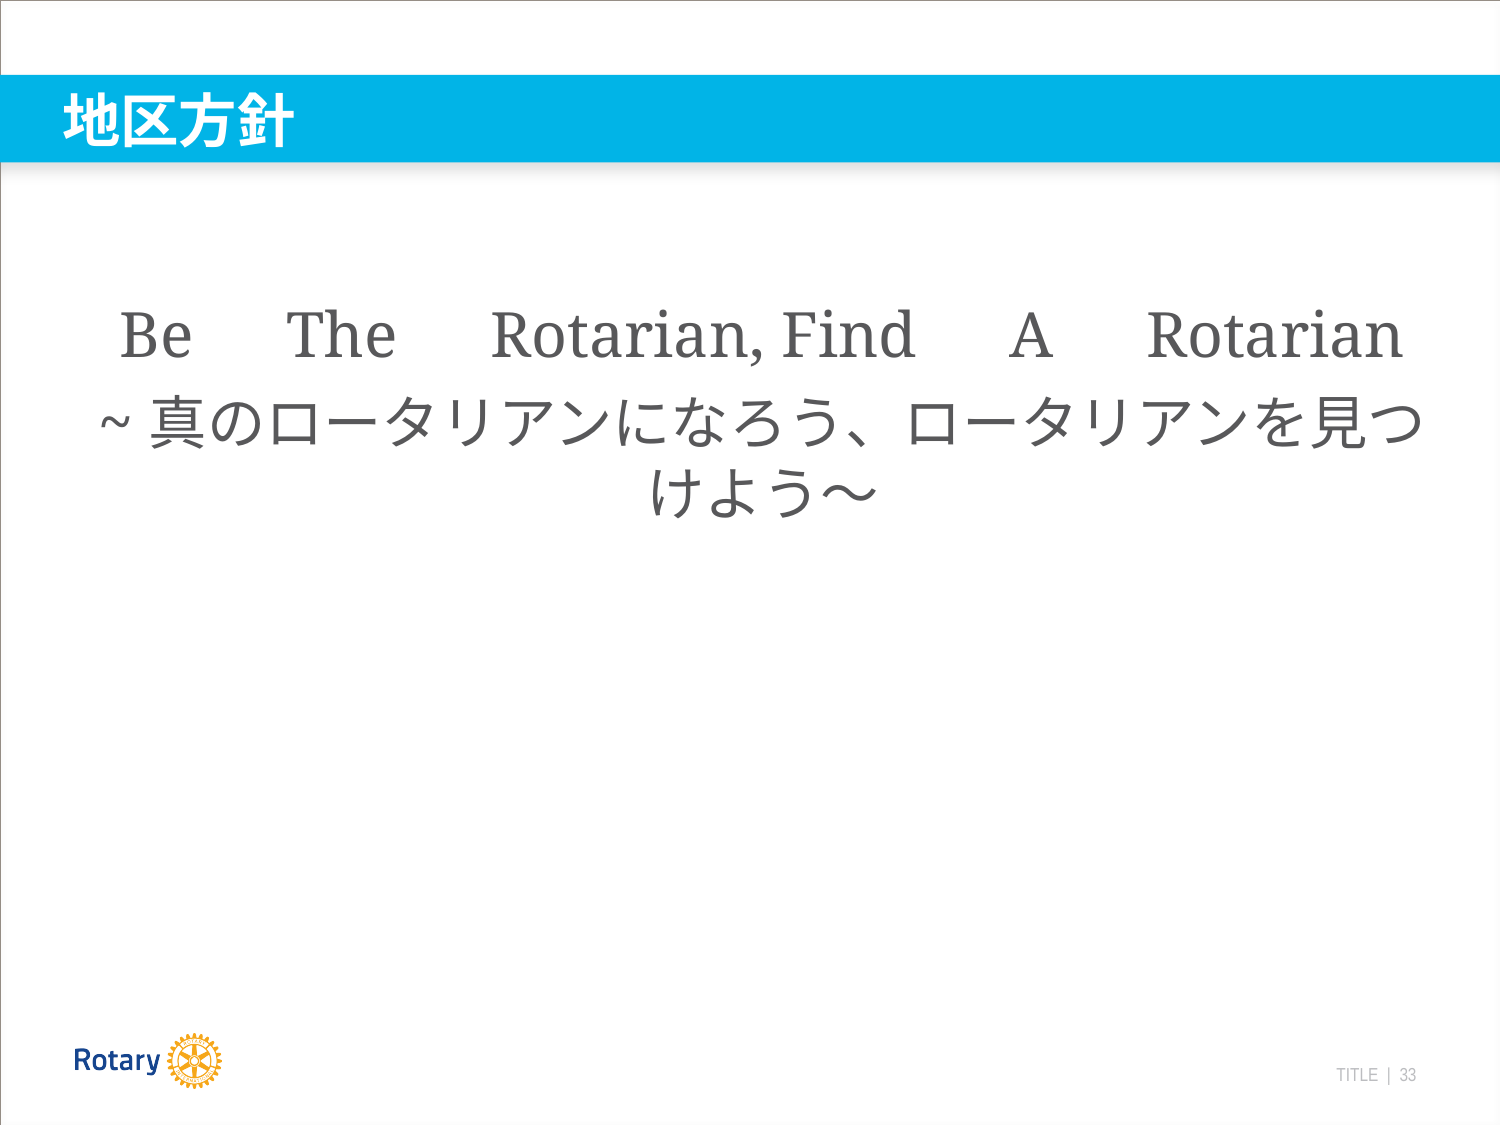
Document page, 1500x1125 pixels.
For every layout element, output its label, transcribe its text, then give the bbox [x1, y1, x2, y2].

picture [75, 1033, 222, 1089]
list Be The Rotarian, Find A Rotarian ~真のロータリアンになろう、ロータリアンを見つけよう～ [62, 200, 1463, 943]
title 地区方針 [62, 75, 1500, 163]
